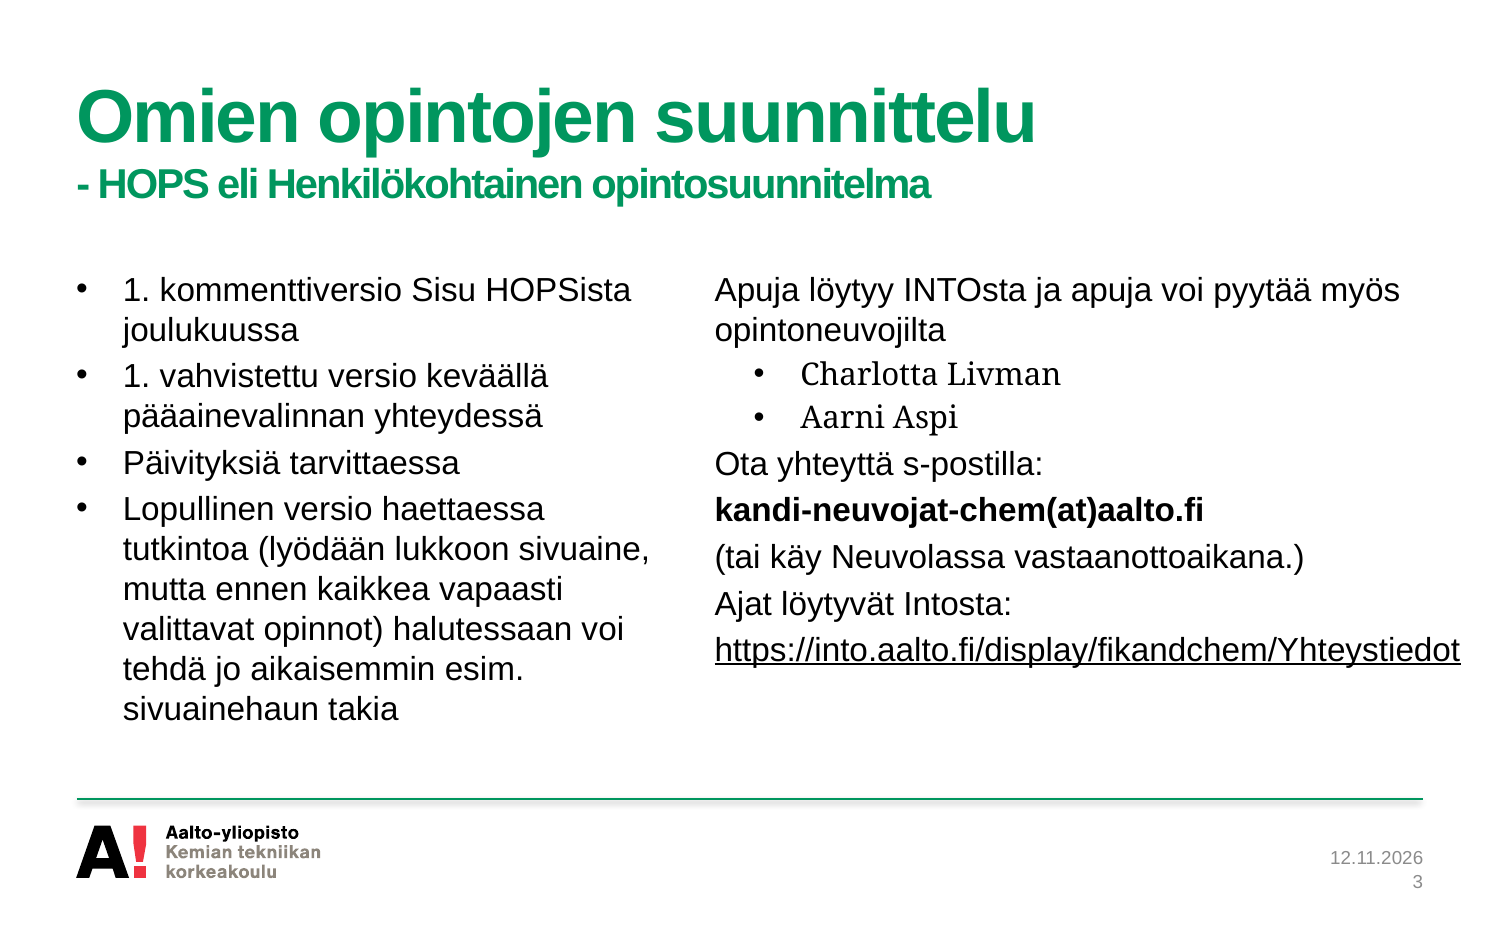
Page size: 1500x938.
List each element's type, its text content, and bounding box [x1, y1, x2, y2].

list 1. kommenttiversio Sisu HOPSista joulukuussa 1. vahvistettu versio keväällä pääainevalinnan yhteydessä Päivityksiä tarvittaessa Lopullinen versio haettaessa tutkintoa (lyödään lukkoon sivuaine, mutta ennen kaikkea vapaasti valittavat opinnot) halutessaan voi tehdä jo aikaisemmin esim. sivuainehaun takia [76, 267, 668, 755]
slide_number 3 [829, 870, 1424, 893]
title Omien opintojen suunnittelu - HOPS eli Henkilökohtainen opintosuunnitelma [76, 67, 1424, 231]
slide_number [829, 844, 1424, 870]
list Apuja löytyy INTOsta ja apuja voi pyytää myös opintoneuvojilta Charlotta Livman Aarni Aspi Ota yhteyttä s-postilla: kandi-neuvojat-chem(at)aalto.fi (tai käy Neuvolassa vastaanottoaikana.) Ajat löytyvät Intosta: https://into.aalto.fi/display/fikandchem/Yhteystiedot [714, 267, 1471, 755]
